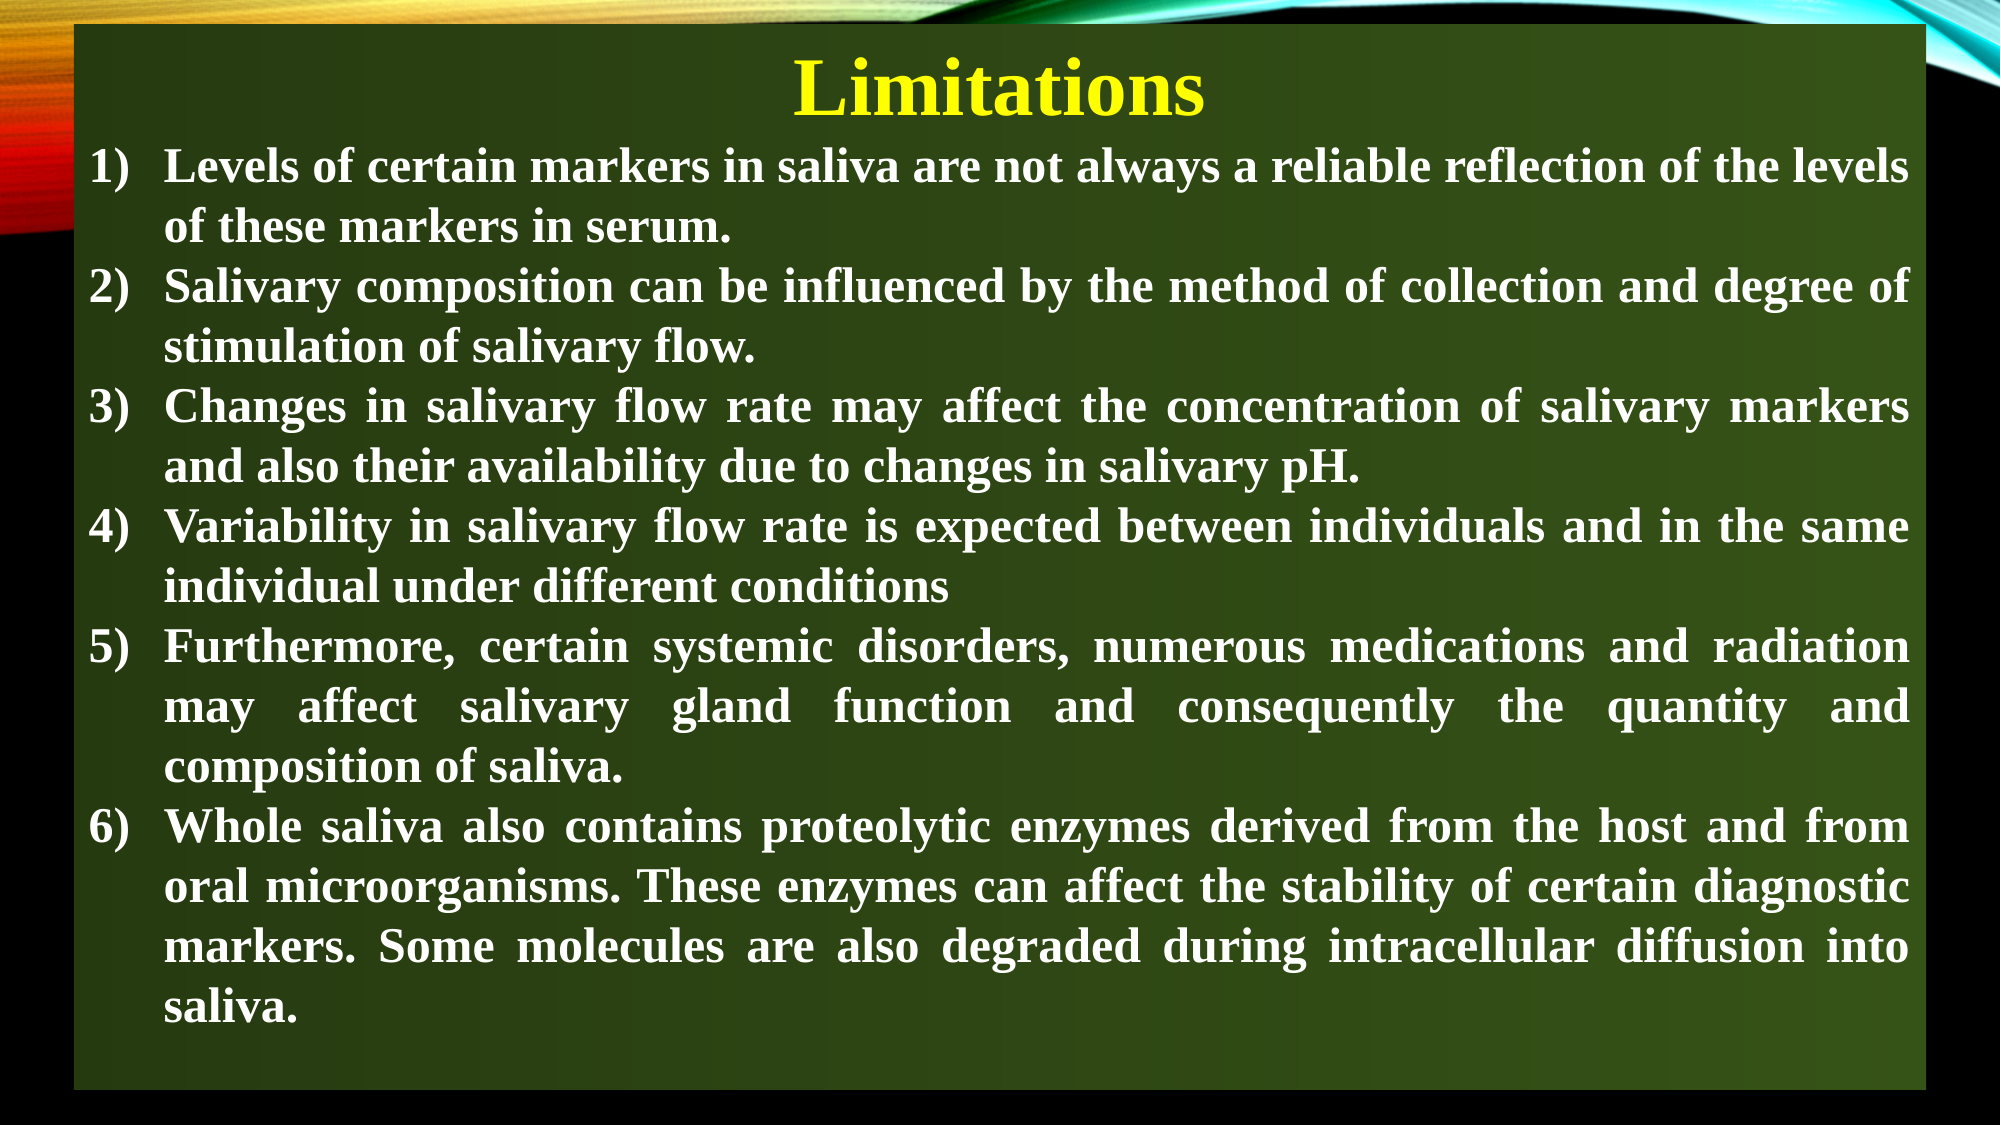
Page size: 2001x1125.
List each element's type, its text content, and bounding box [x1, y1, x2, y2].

picture [0, 0, 2000, 237]
text_box Limitations Levels of certain markers in saliva are not always a reliable reflection of the levels of these markers in serum. Salivary composition can be influenced by the method of collection and degree of stimulation of salivary flow. Changes in salivary flow rate may affect the concentration of salivary markers and also their availability due to changes in salivary pH. Variability in salivary flow rate is expected between individuals and in the same individual under different conditions Furthermore, certain systemic disorders, numerous medications and radiation may affect salivary gland function and consequently the quantity and composition of saliva. Whole saliva also contains proteolytic enzymes derived from the host and from oral microorganisms. These enzymes can affect the stability of certain diagnostic markers. Some molecules are also degraded during intracellular diffusion into saliva. [73, 24, 1927, 1090]
